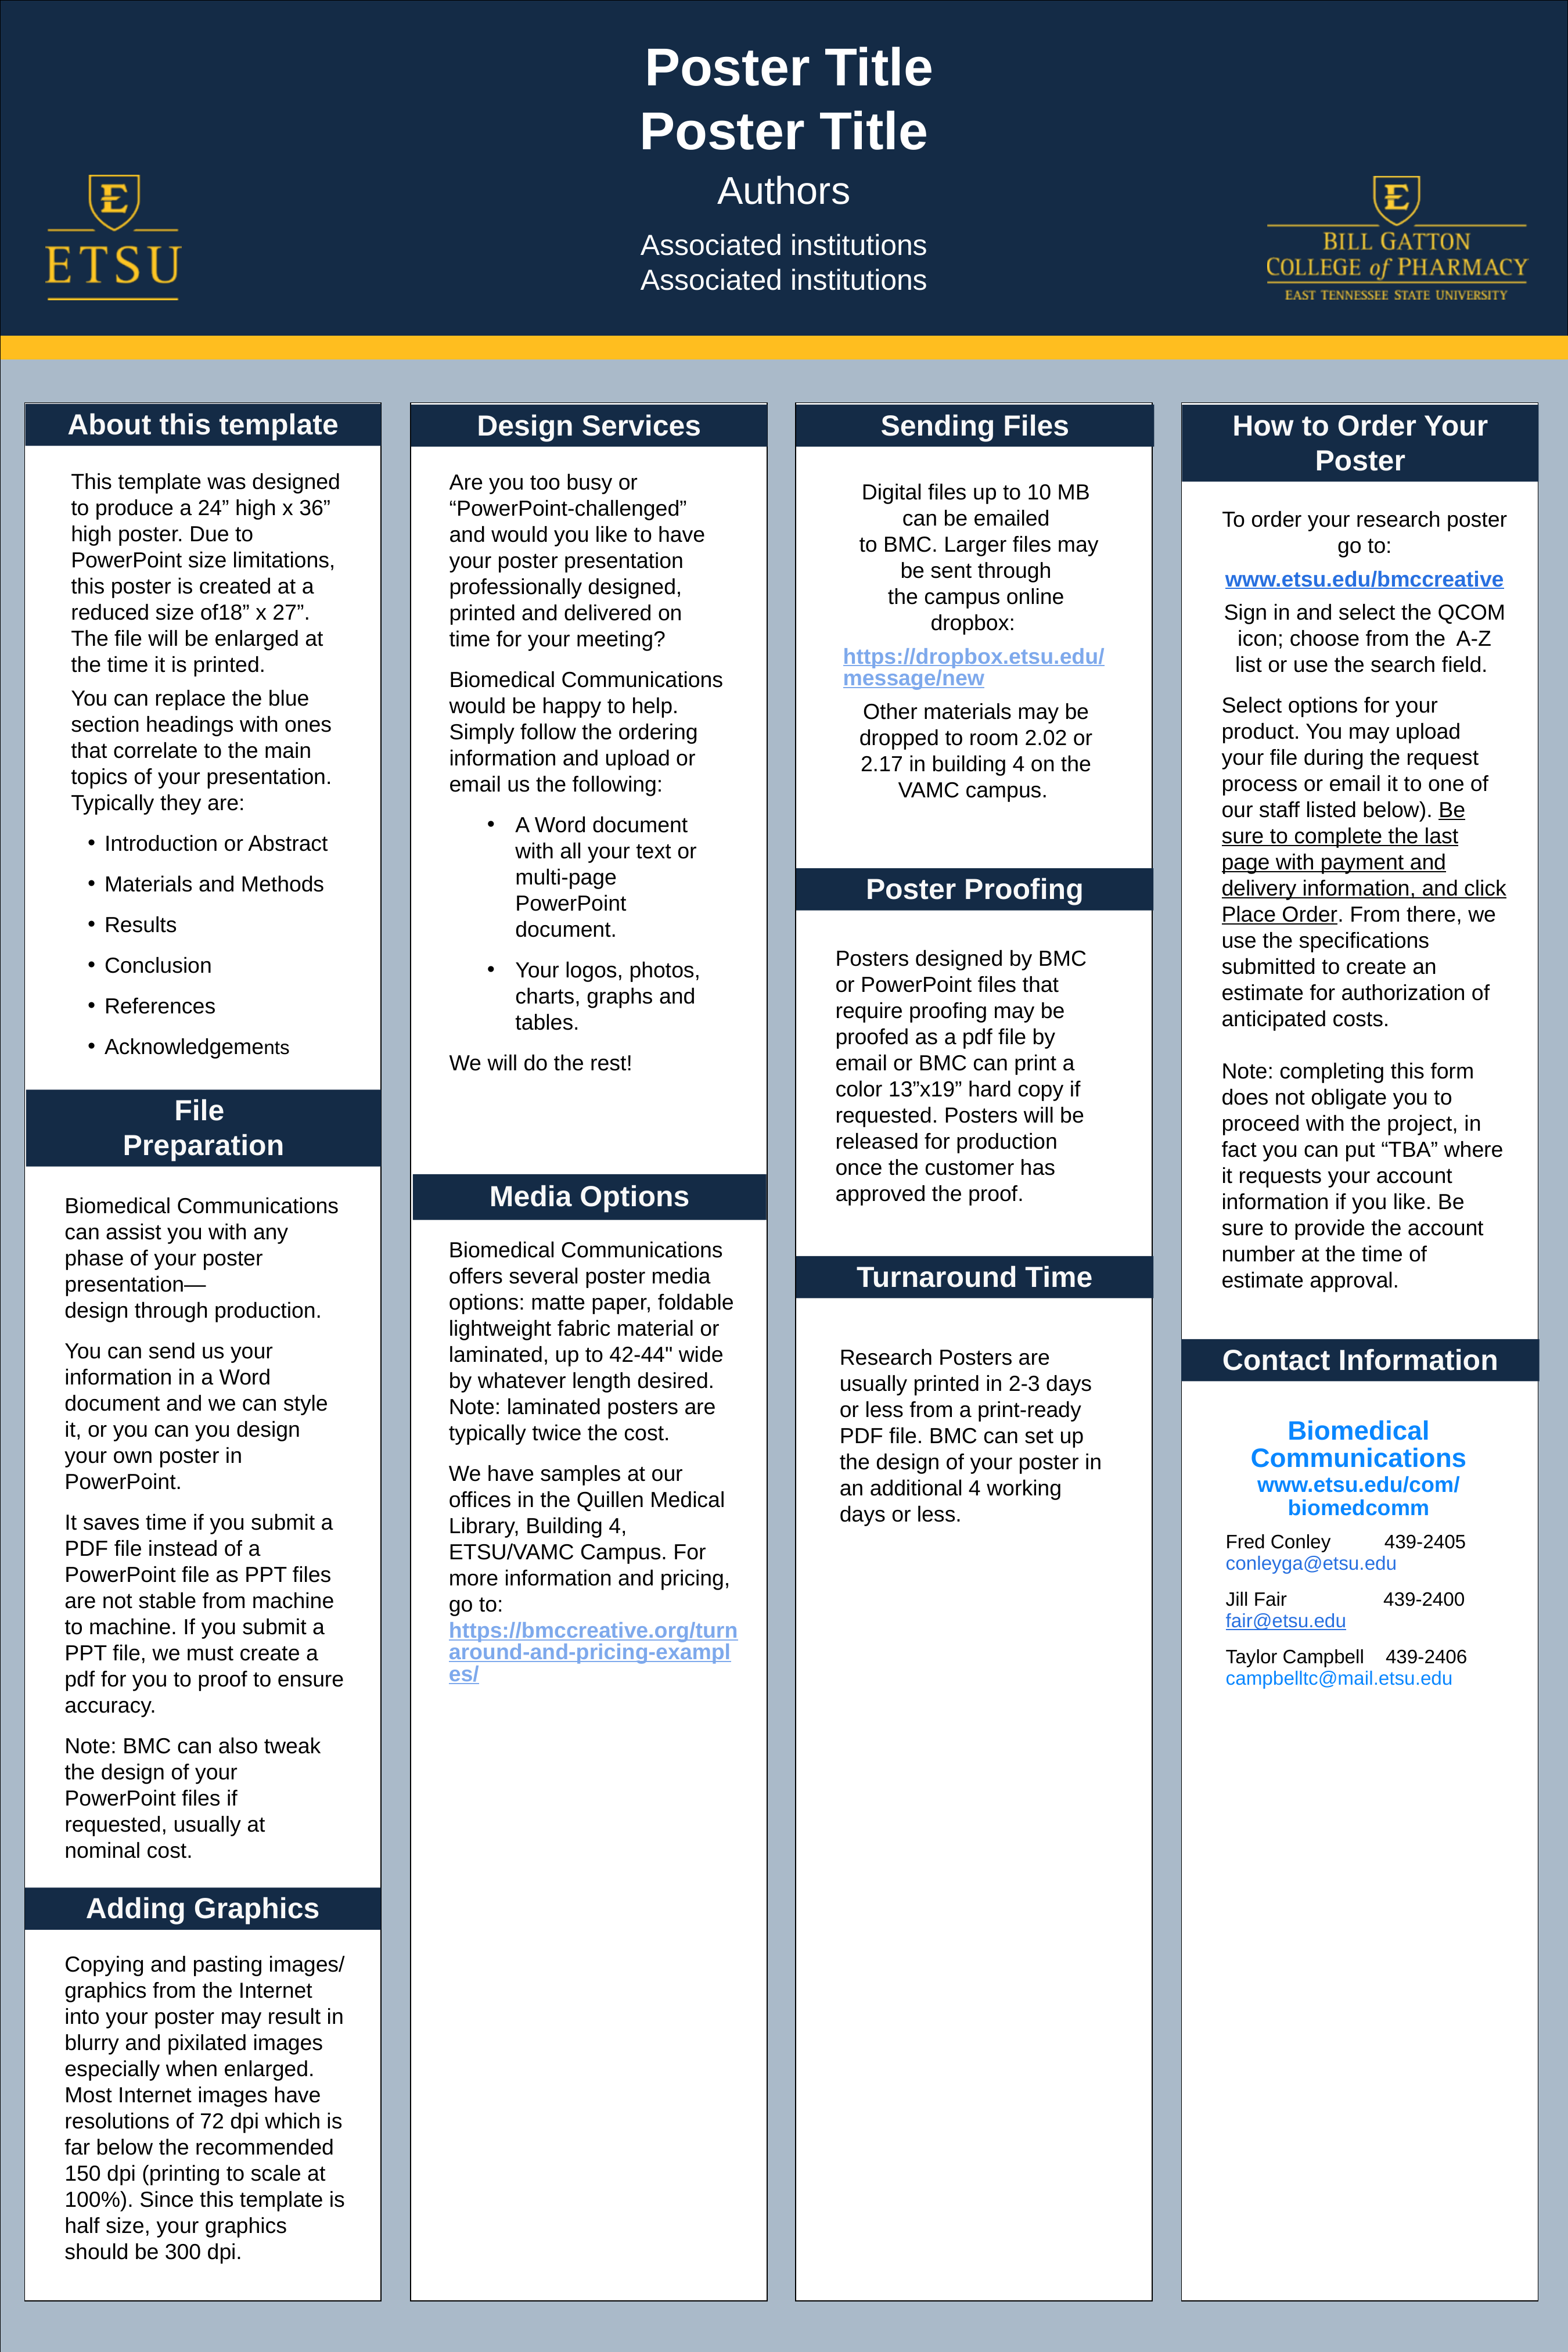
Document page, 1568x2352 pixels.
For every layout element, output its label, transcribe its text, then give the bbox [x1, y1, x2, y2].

text_box This template was designed to produce a 24” high x 36” high poster. Due to PowerPoint size limitations, this poster is created at a reduced size of18” x 27”. The file will be enlarged at the time it is printed. You can replace the blue section headings with ones that correlate to the main topics of your presentation. Typically they are: Introduction or Abstract Materials and Methods Results Conclusion References Acknowledgements [59, 456, 359, 1070]
text_box Biomedical Communications offers several poster media options: matte paper, foldable lightweight fabric material or laminated, up to 42-44" wide by whatever length desired. Note: laminated posters are typically twice the cost. We have samples at our offices in the Quillen Medical Library, Building 4, ETSU/VAMC Campus. For more information and pricing, go to: https://bmccreative.org/turnaround-and-pricing-examples/ [431, 1218, 760, 1660]
text_box Sending Files [796, 404, 1155, 447]
text_box Media Options [412, 1174, 767, 1220]
text_box Digital files up to 10 MB can be emailed to BMC. Larger files may be sent through the campus online dropbox: https://dropbox.etsu.edu/message/new Other materials may be dropped to room 2.02 or 2.17 in building 4 on the VAMC campus. [825, 461, 1127, 798]
text_box To order your research poster go to: www.etsu.edu/bmccreative Sign in and select the QCOM icon; choose from the A-Z list or use the search field. Select options for your product. You may upload your file during the request process or email it to one of our staff listed below). Be sure to complete the last page with payment and delivery information, and click Place Order. From there, we use the specifications submitted to create an estimate for authorization of anticipated costs. Note: completing this form does not obligate you to proceed with the project, in fact you can put “TBA” where it requests your account information if you like. Be sure to provide the account number at the time of estimate approval. [1204, 488, 1526, 1333]
text_box Are you too busy or “PowerPoint-challenged” and would you like to have your poster presentation professionally designed, printed and delivered on time for your meeting? Biomedical Communications would be happy to help. Simply follow the ordering information and upload or email us the following: A Word document with all your text or multi-page PowerPoint document. Your logos, photos, charts, graphs and tables. We will do the rest! [431, 450, 746, 1116]
text_box Adding Graphics [24, 1887, 381, 1930]
picture [1267, 176, 1529, 300]
text_box Poster Proofing [796, 868, 1154, 911]
text_box Copying and pasting images/ graphics from the Internet into your poster may result in blurry and pixilated images especially when enlarged. Most Internet images have resolutions of 72 dpi which is far below the recommended 150 dpi (printing to scale at 100%). Since this template is half size, your graphics should be 300 dpi. [53, 1938, 363, 2275]
text_box About this template [25, 404, 382, 446]
picture [45, 175, 182, 301]
text_box File Preparation [26, 1089, 382, 1167]
text_box Posters designed by BMC or PowerPoint files that require proofing may be proofed as a pdf file by email or BMC can print a color 13”x19” hard copy if requested. Posters will be released for production once the customer has approved the proof. [818, 927, 1128, 1224]
text_box Biomedical Communications can assist you with any phase of your poster presentation—design through production. You can send us your information in a Word document and we can style it, or you can you design your own poster in PowerPoint. It saves time if you submit a PDF file instead of a PowerPoint file as PPT files are not stable from machine to machine. If you submit a PPT file, we must create a pdf for you to proof to ensure accuracy. Note: BMC can also tweak the design of your PowerPoint files if requested, usually at nominal cost. [53, 1179, 357, 1887]
text_box Turnaround Time [796, 1256, 1154, 1299]
table_header Biomedical Communications www.etsu.edu/com/ biomedcomm Fred Conley 439-2405 conleyga@etsu.edu Jill Fair 439-2400 fair@etsu.edu Taylor Campbell 439-2406 campbelltc@mail.etsu.edu [1202, 1403, 1515, 1699]
text_box Poster Title Poster Title Authors Associated institutions Associated institutions [0, 31, 1568, 347]
text_box Contact Information [1181, 1339, 1540, 1382]
text_box Design Services [411, 404, 768, 447]
text_box Research Posters are usually printed in 2-3 days or less from a print-ready PDF file. BMC can set up the design of your poster in an additional 4 working days or less. [822, 1326, 1122, 1544]
text_box How to Order Your Poster [1182, 404, 1539, 482]
